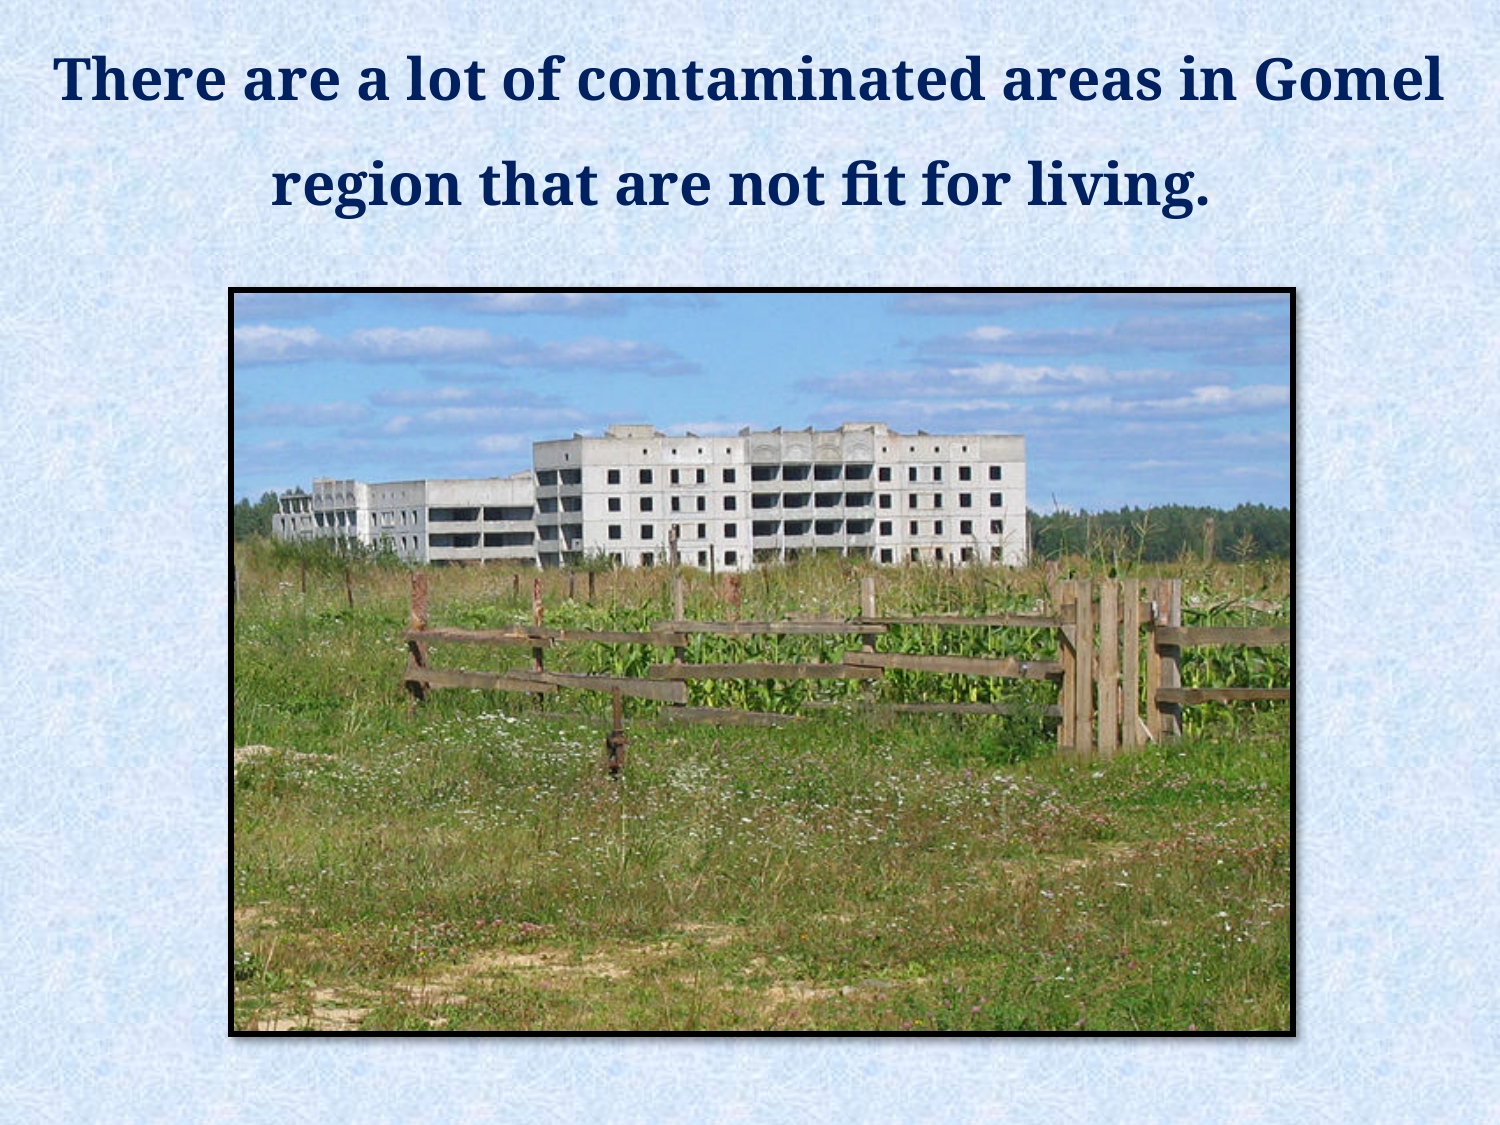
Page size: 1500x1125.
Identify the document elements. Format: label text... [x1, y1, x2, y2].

picture [0, 225, 1500, 1125]
text_box There are a lot of contaminated areas in Gomel region that are not fit for living. [0, 0, 1500, 225]
